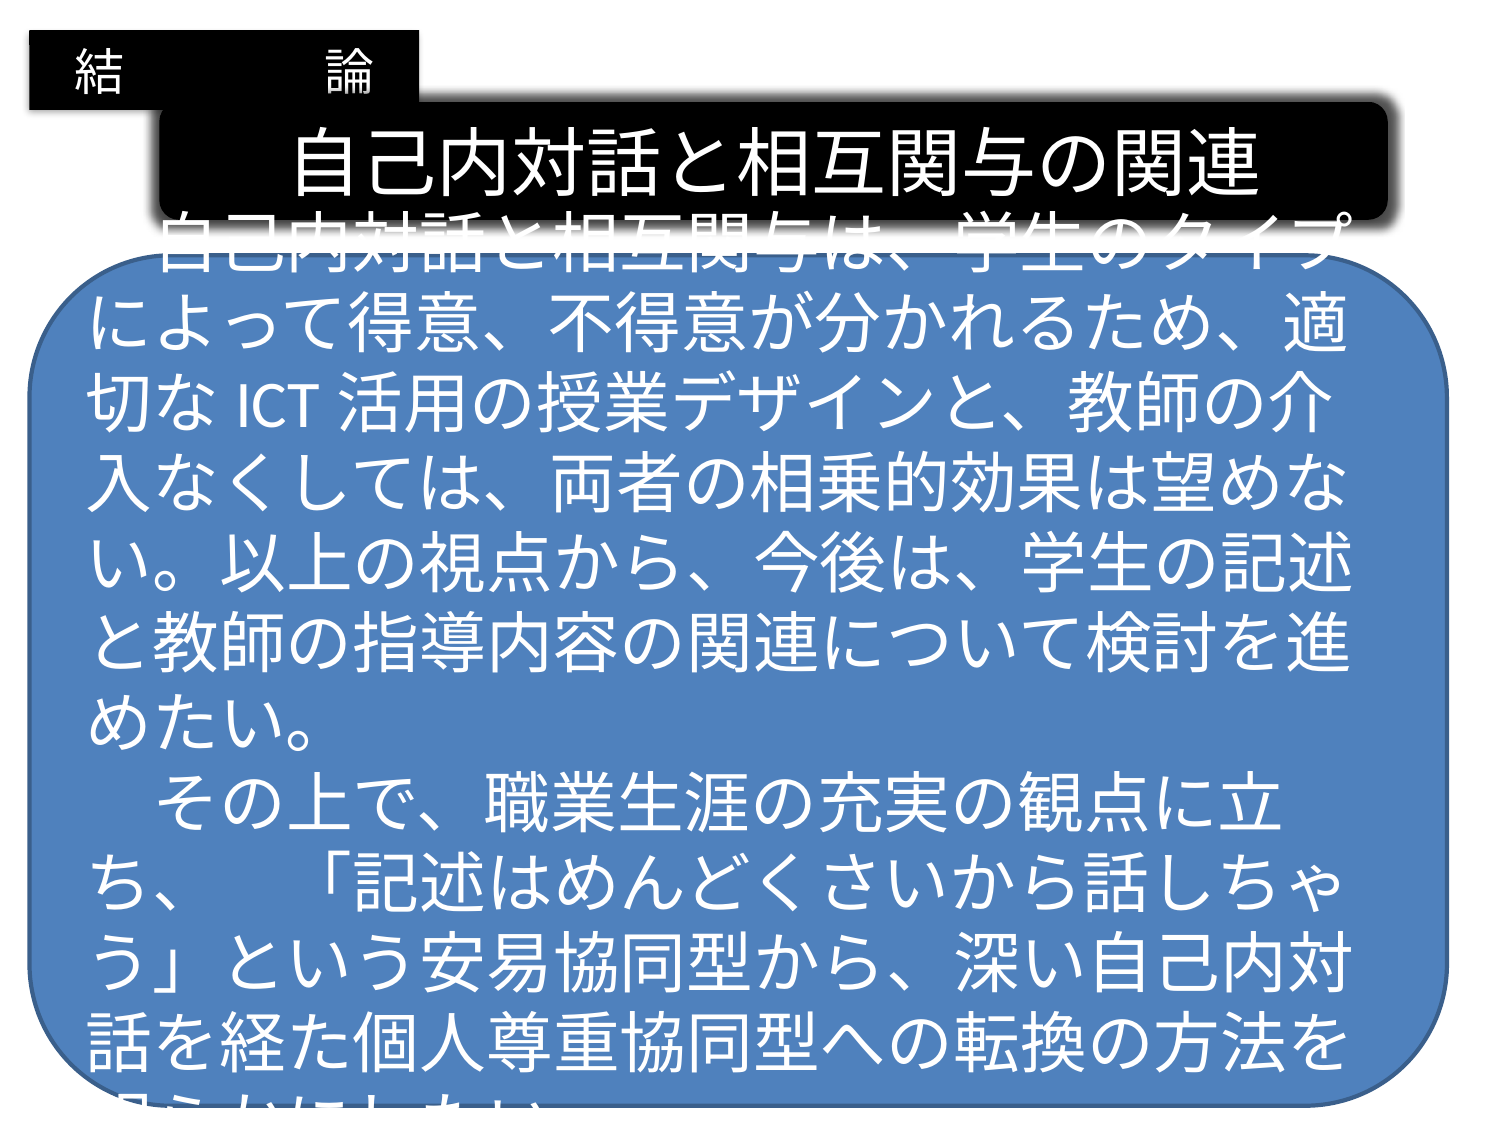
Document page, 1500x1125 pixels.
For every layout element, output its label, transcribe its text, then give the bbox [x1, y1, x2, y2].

text_box 自己内対話と相互関与は、学生のタイプによって得意、不得意が分かれるため、適切なICT活用の授業デザインと、教師の介入なくしては、両者の相乗的効果は望めない。以上の視点から、今後は、学生の記述と教師の指導内容の関連について検討を進めたい。 その上で、職業生涯の充実の観点に立ち、 「記述はめんどくさいから話しちゃう」という安易協同型から、深い自己内対話を経た個人尊重協同型への転換の方法を明らかにしたい。 [27, 253, 1450, 1108]
text_box 自己内対話と相互関与の関連 [159, 101, 1388, 220]
text_box 結 論 [29, 30, 420, 110]
